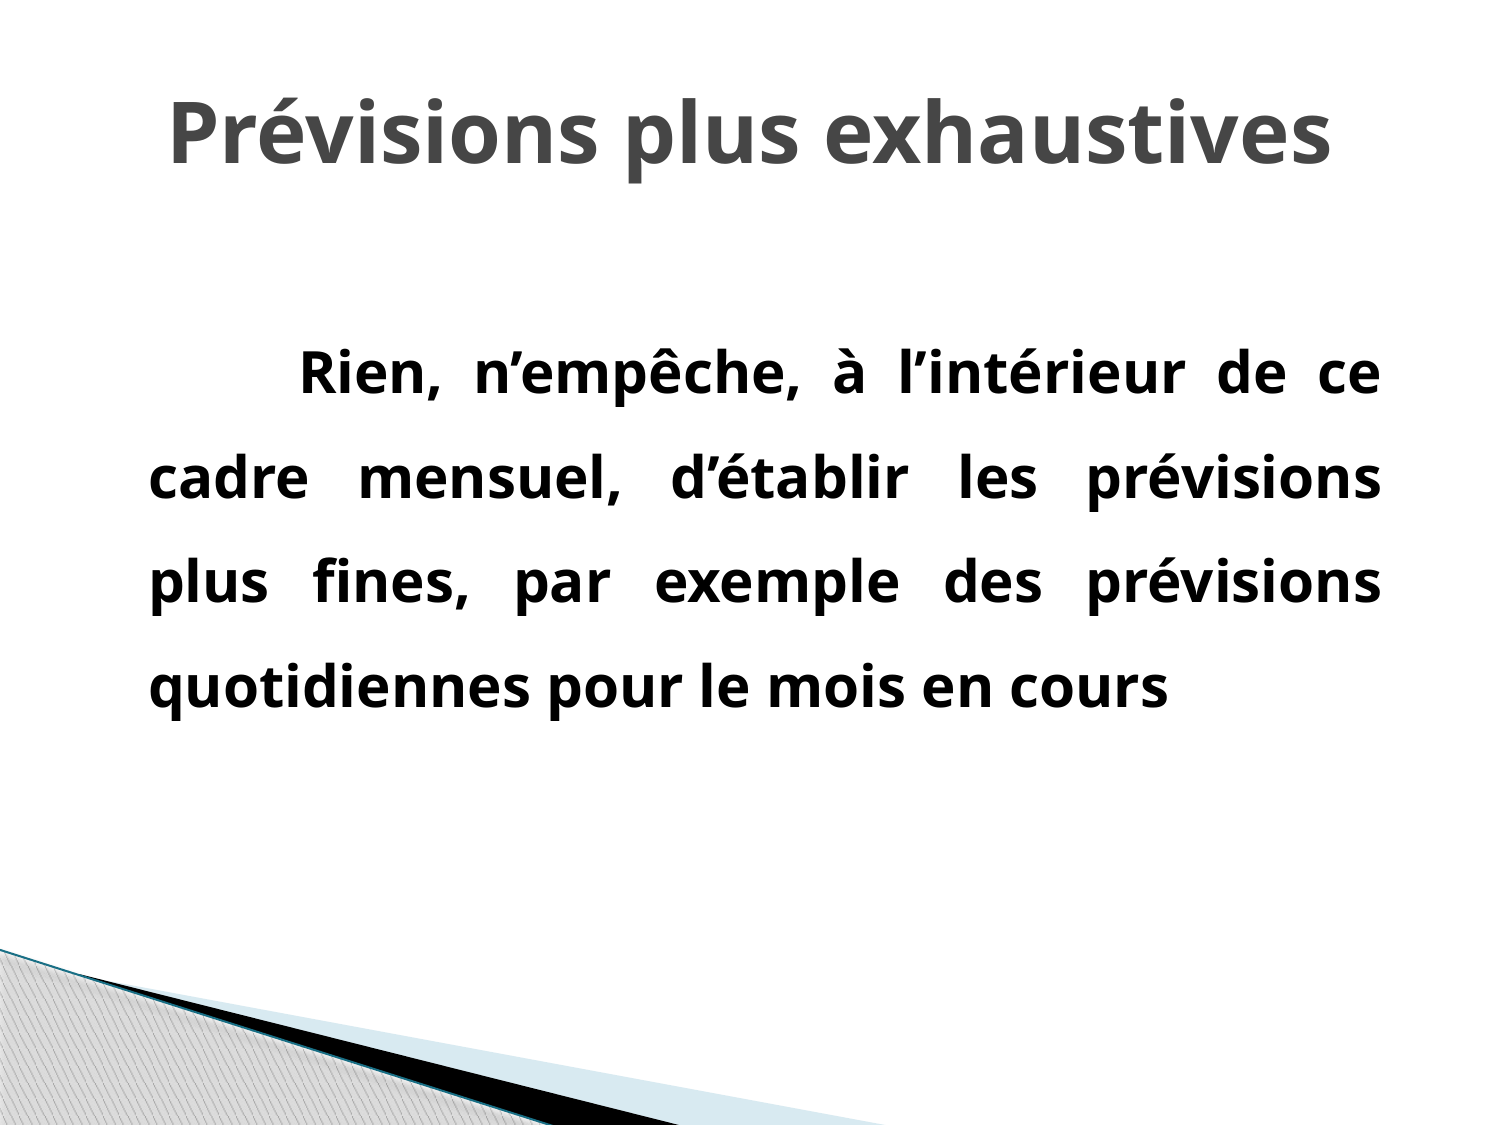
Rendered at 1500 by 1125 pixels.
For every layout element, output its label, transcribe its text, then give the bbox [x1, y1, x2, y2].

text_box Rien, n’empêche, à l’intérieur de ce cadre mensuel, d’établir les prévisions plus fines, par exemple des prévisions quotidiennes pour le mois en cours [42, 206, 1401, 813]
title Prévisions plus exhaustives [75, 35, 1425, 223]
